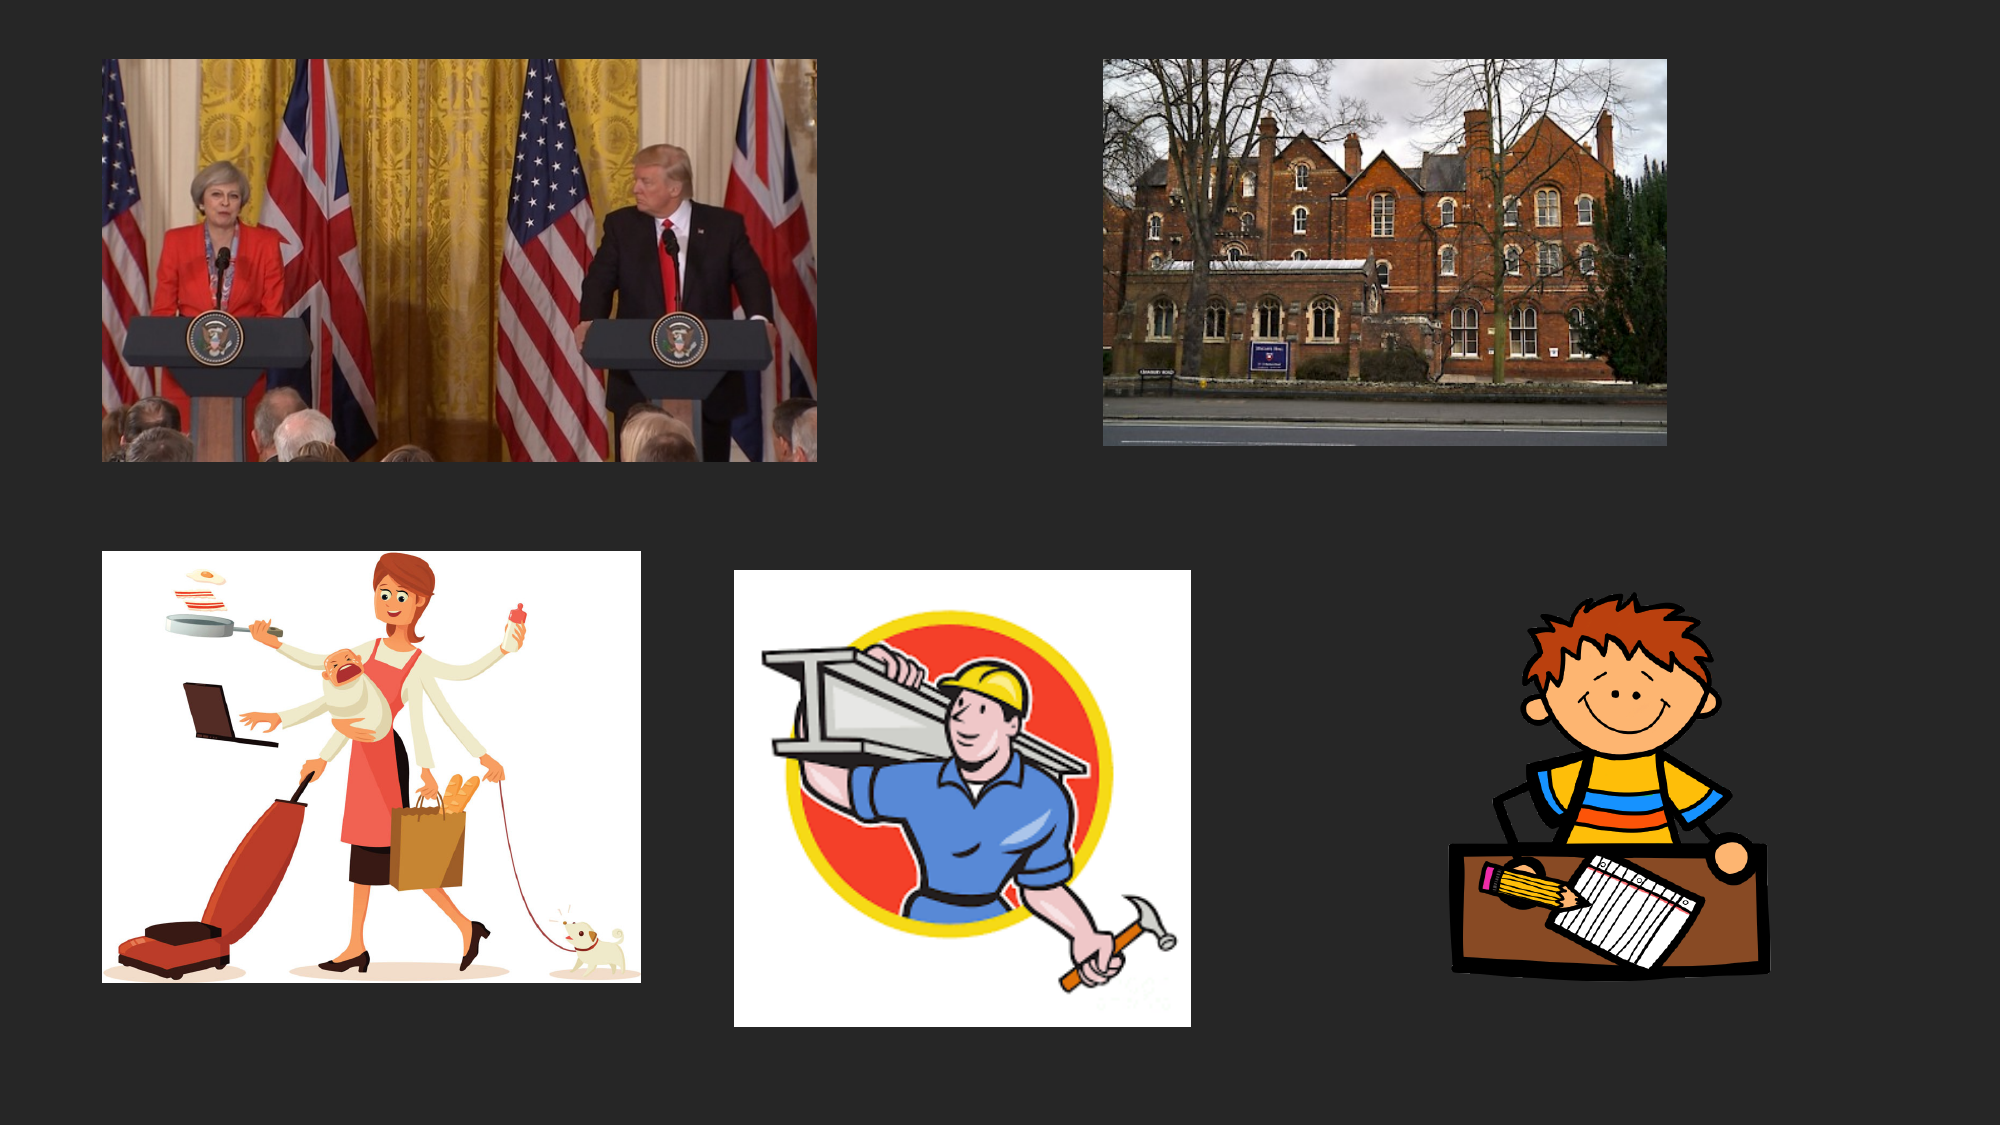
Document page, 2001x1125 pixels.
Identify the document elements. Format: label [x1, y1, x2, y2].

picture [734, 569, 1191, 1027]
picture [102, 551, 641, 984]
picture [102, 59, 817, 462]
picture [1367, 532, 1819, 1007]
picture [1103, 59, 1667, 446]
